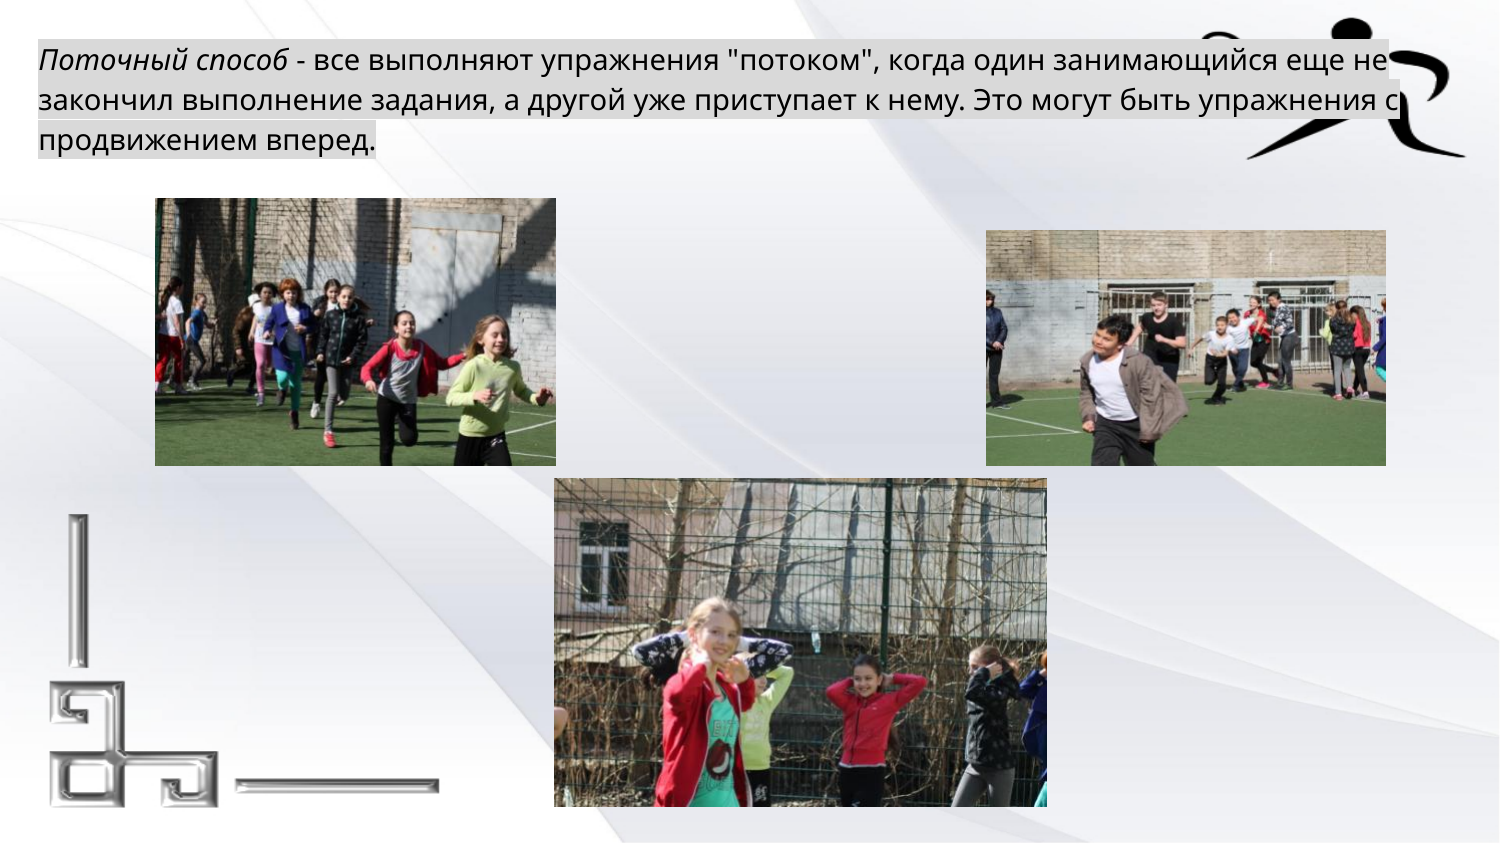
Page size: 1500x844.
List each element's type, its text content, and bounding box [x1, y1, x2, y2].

list Поточный способ - все выполняют упражнения "потоком", когда один занимающийся еще не закончил выполнение задания, а другой уже приступает к нему. Это могут быть упражнения с продвижением вперед. [23, 21, 1422, 767]
picture [0, 0, 1500, 844]
